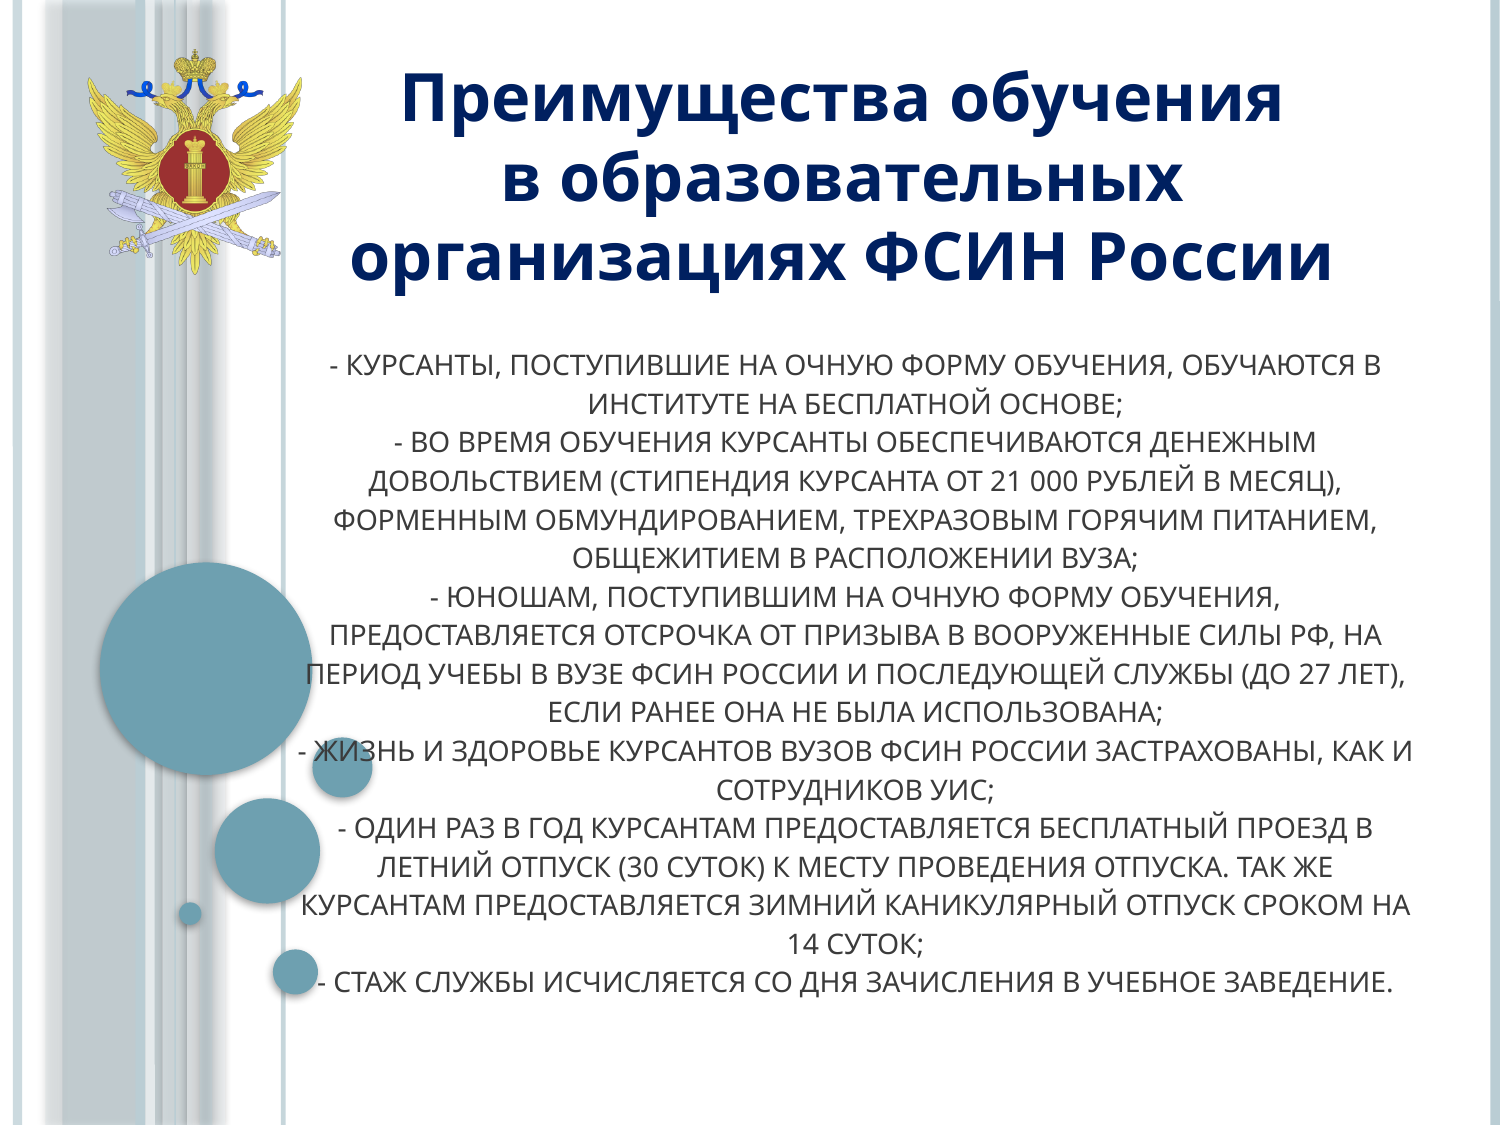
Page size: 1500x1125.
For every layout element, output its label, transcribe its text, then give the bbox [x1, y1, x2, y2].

picture [86, 49, 302, 276]
title - Курсанты, поступившие на очную форму обучения, обучаются в институте на бесплатной основе; - Во время обучения курсанты обеспечиваются денежным довольствием (стипендия курсанта от 21 000 рублей в месяц), форменным обмундированием, трехразовым горячим питанием, общежитием в расположении ВУЗа; - Юношам, поступившим на очную форму обучения, предоставляется отсрочка от призыва в Вооруженные Силы РФ, на период учебы в ВУЗе ФСИН России и последующей службы (до 27 лет), если ранее она не была использована; - жизнь и здоровье курсантов ВУЗов ФСИН России застрахованы, как и сотрудников УИС; - Один раз в год курсантам предоставляется бесплатный проезд в летний отпуск (30 суток) к месту проведения отпуска. Так же курсантам предоставляется зимний каникулярный отпуск сроком на 14 суток; - Стаж службы исчисляется со дня зачисления в учебное заведение. [281, 328, 1430, 1032]
text_box Преимущества обучения в образовательных организациях ФСИН России [281, 46, 1404, 302]
